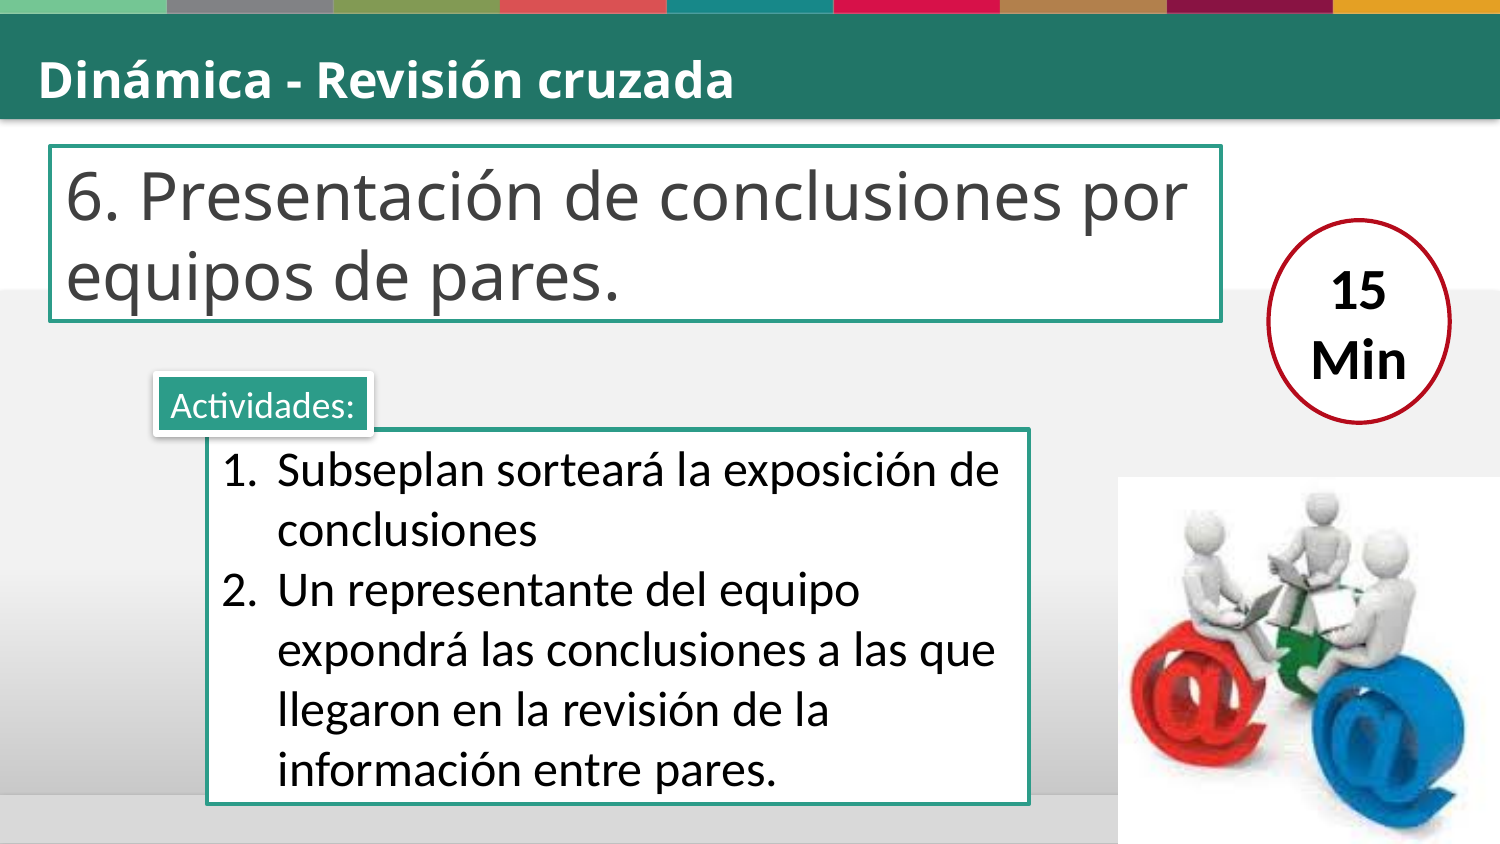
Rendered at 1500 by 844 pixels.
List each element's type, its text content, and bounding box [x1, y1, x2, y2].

picture [1118, 476, 1500, 844]
text_box Actividades: [153, 371, 374, 437]
text_box Subseplan sorteará la exposición de conclusiones Un representante del equipo expondrá las conclusiones a las que llegaron en la revisión de la información entre pares. [205, 427, 1031, 806]
picture [0, 0, 1500, 14]
list 6. Presentación de conclusiones por equipos de pares. [48, 144, 1223, 323]
title Dinámica - Revisión cruzada [22, 26, 1417, 130]
text_box 15 Min [1266, 218, 1452, 425]
